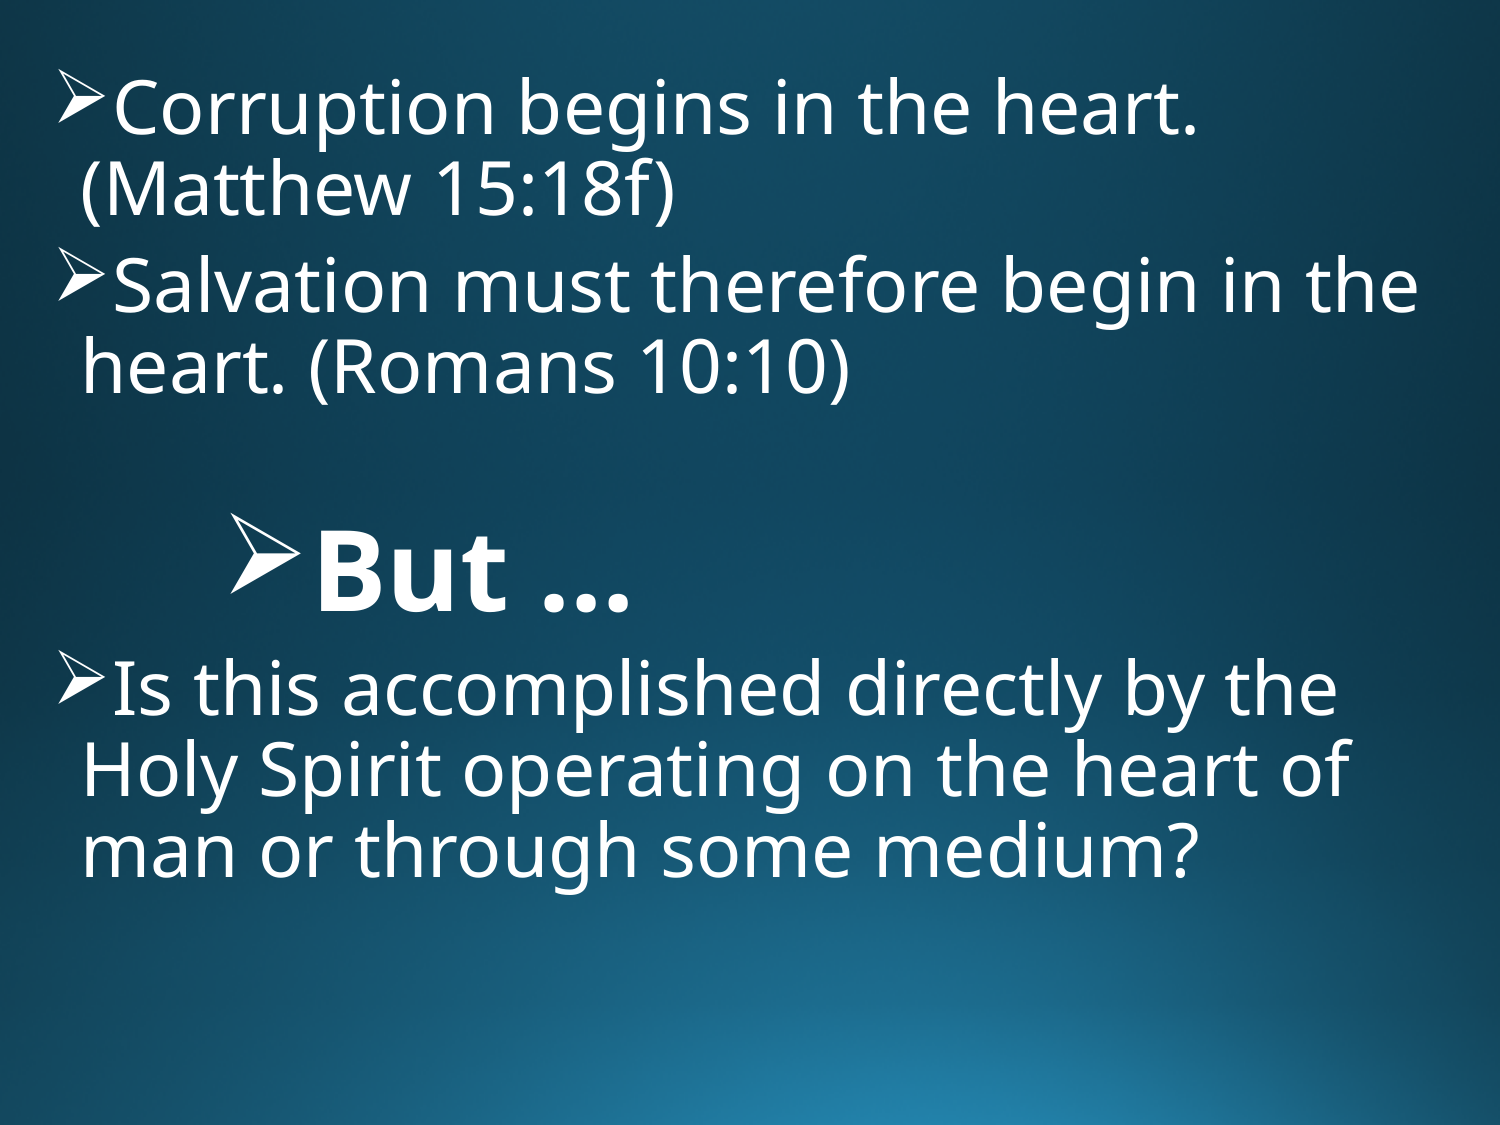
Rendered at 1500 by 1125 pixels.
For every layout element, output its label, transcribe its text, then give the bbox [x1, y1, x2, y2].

list Corruption begins in the heart. (Matthew 15:18f) Salvation must therefore begin in the heart. (Romans 10:10) But … Is this accomplished directly by the Holy Spirit operating on the heart of man or through some medium? [37, 62, 1463, 902]
picture [0, 0, 1500, 1125]
